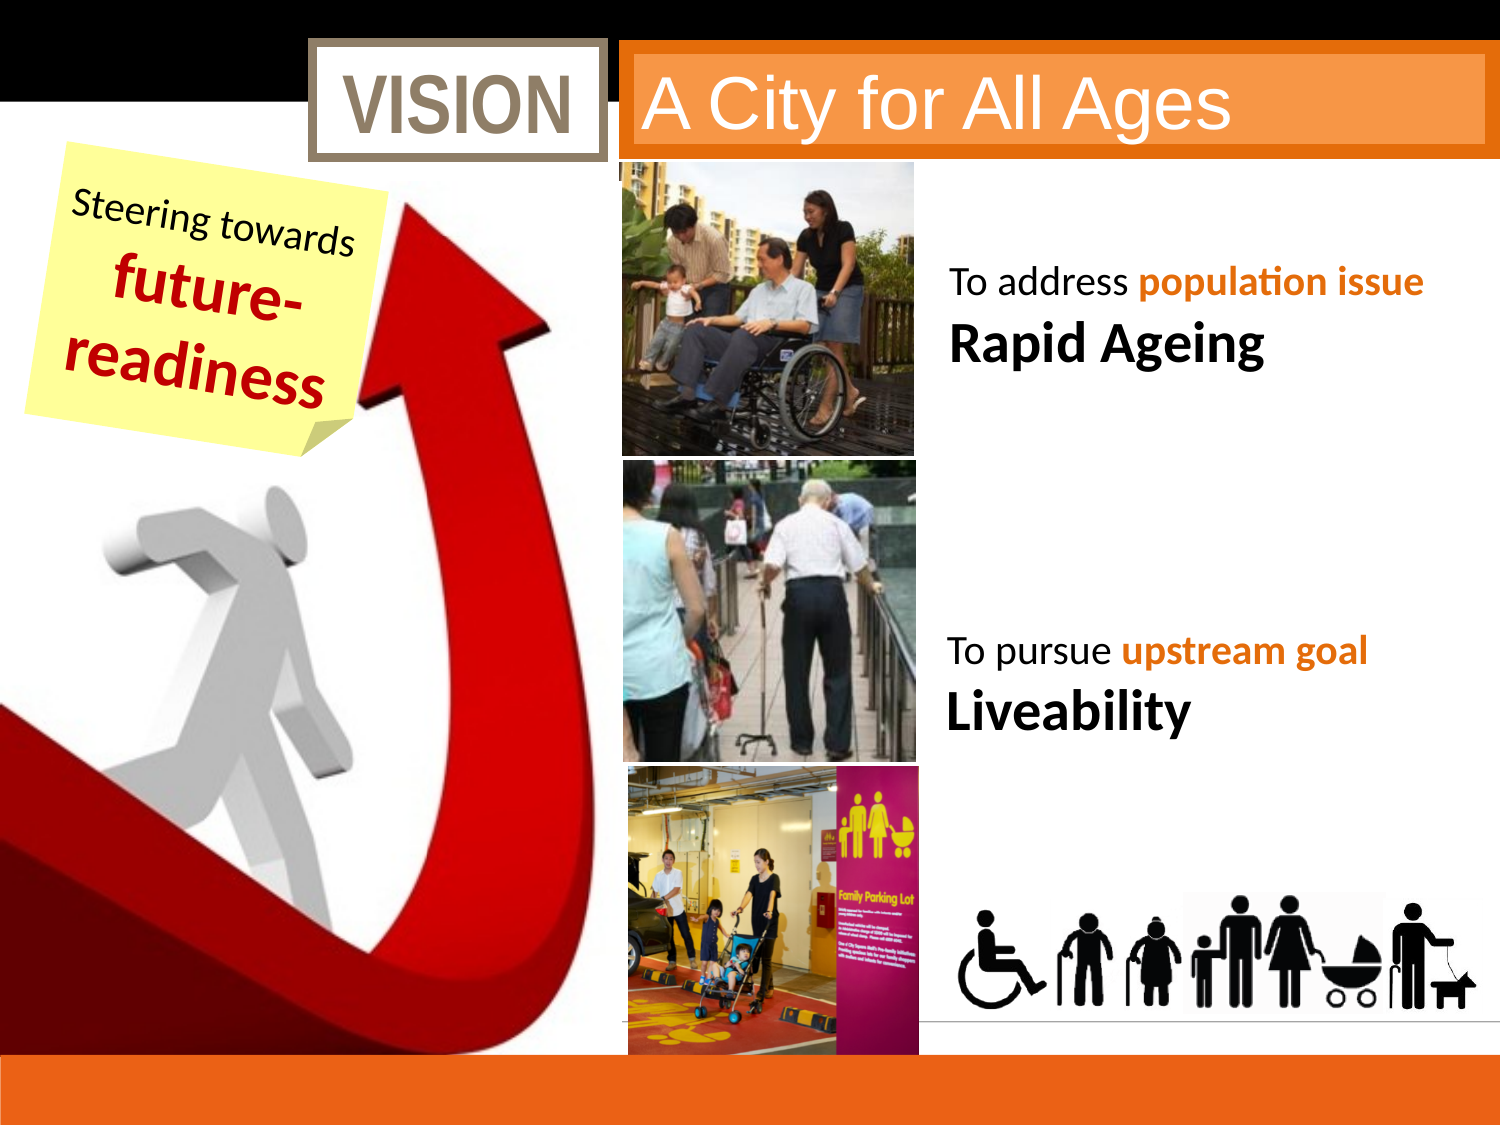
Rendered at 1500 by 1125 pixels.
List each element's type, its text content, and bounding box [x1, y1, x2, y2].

picture [622, 765, 1288, 1059]
picture [619, 162, 914, 457]
text_box To address population issue Rapid Ageing [934, 246, 1459, 382]
picture [622, 459, 917, 763]
text_box VISION [312, 42, 604, 158]
text_box To pursue upstream goal Liveability [932, 615, 1402, 750]
text_box A City for All Ages [626, 46, 1493, 152]
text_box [0, 164, 622, 1058]
text_box [0, 1054, 1500, 1125]
text_box [0, 0, 1500, 102]
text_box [948, 892, 1484, 1015]
